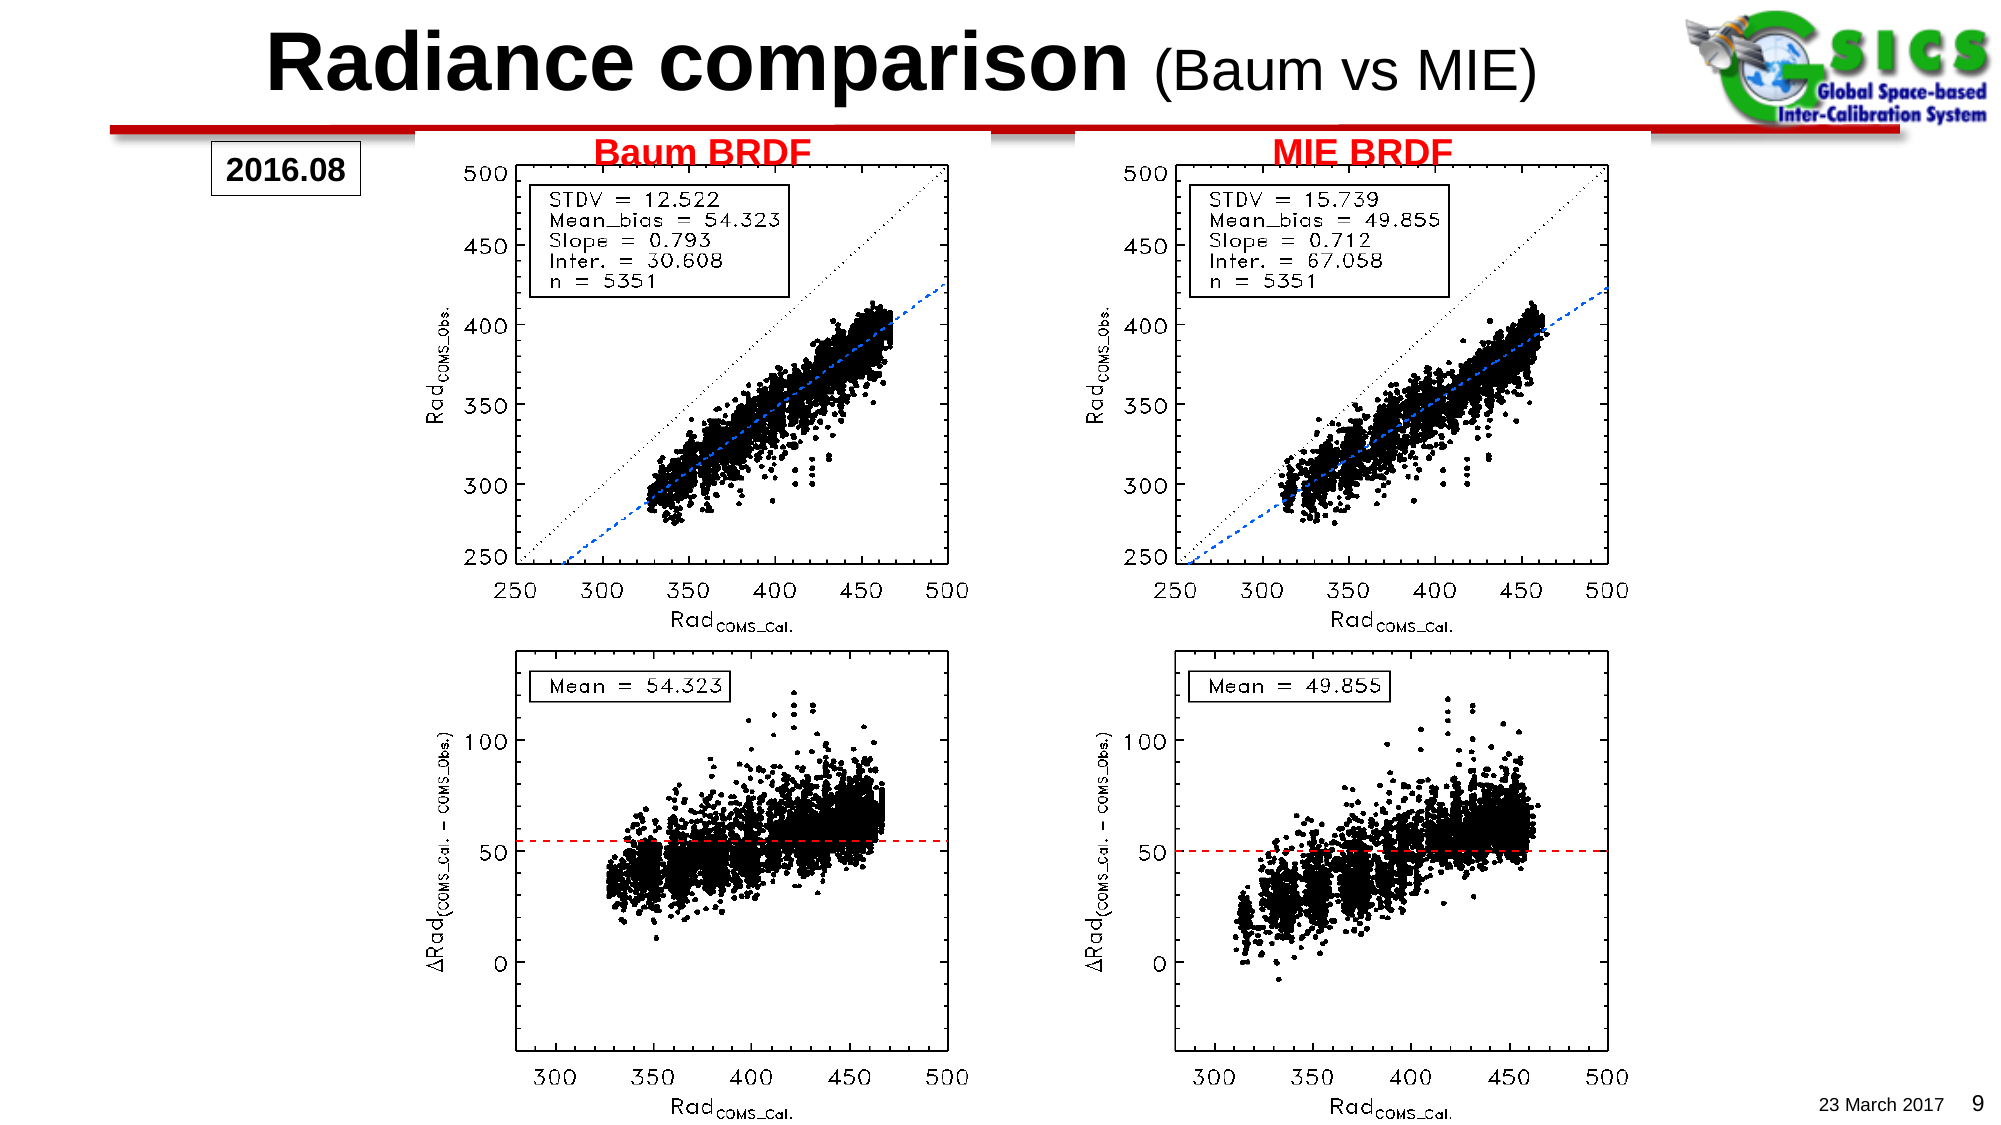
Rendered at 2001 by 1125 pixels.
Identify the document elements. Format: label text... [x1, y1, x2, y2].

title Radiance comparison (Baum vs MIE) [2, 0, 1803, 134]
picture [1803, 2, 1996, 132]
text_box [414, 120, 1652, 1125]
text_box 2016.08 [211, 141, 361, 196]
